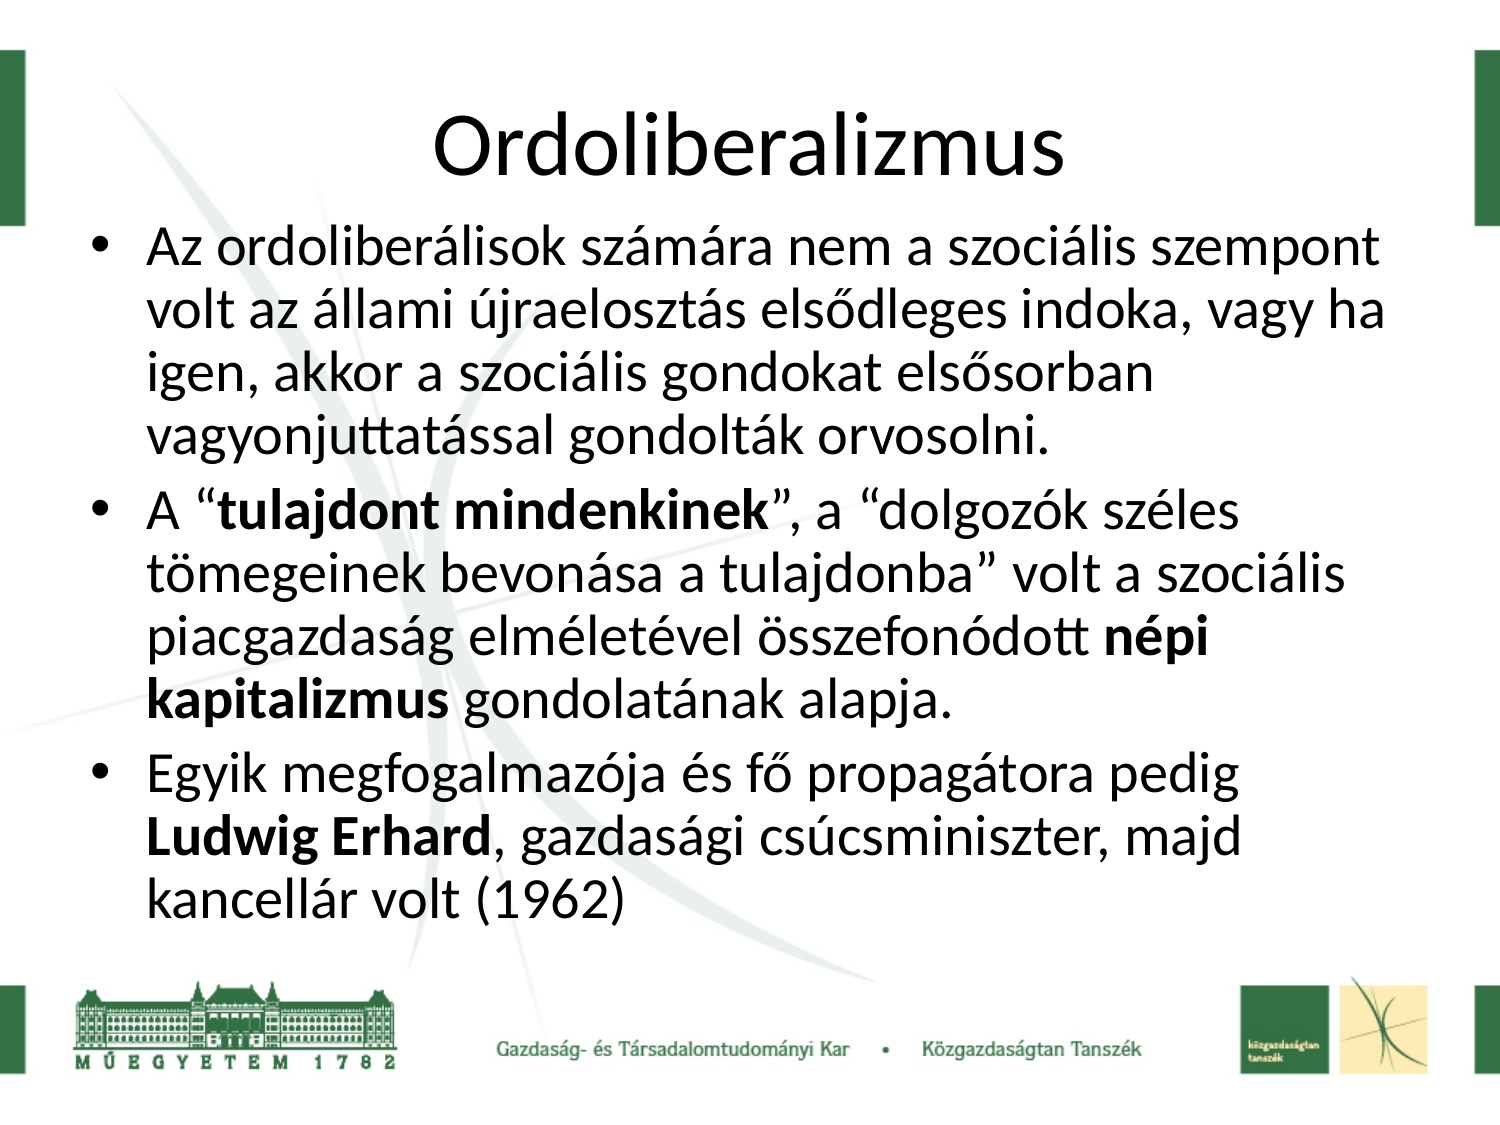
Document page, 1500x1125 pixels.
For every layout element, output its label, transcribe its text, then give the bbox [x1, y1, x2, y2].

title Ordoliberalizmus [74, 44, 1426, 207]
list Az ordoliberálisok számára nem a szociális szempont volt az állami újraelosztás elsődleges indoka, vagy ha igen, akkor a szociális gondokat elsősorban vagyonjuttatással gondolták orvosolni. A “tulajdont mindenkinek”, a “dolgozók széles tömegeinek bevonása a tulajdonba” volt a szociális piacgazdaság elméletével összefonódott népi kapitalizmus gondolatának alapja. Egyik megfogalmazója és fő propagátora pedig Ludwig Erhard, gazdasági csúcsminiszter, majd kancellár volt (1962) [74, 207, 1426, 951]
picture [0, 0, 1500, 1125]
